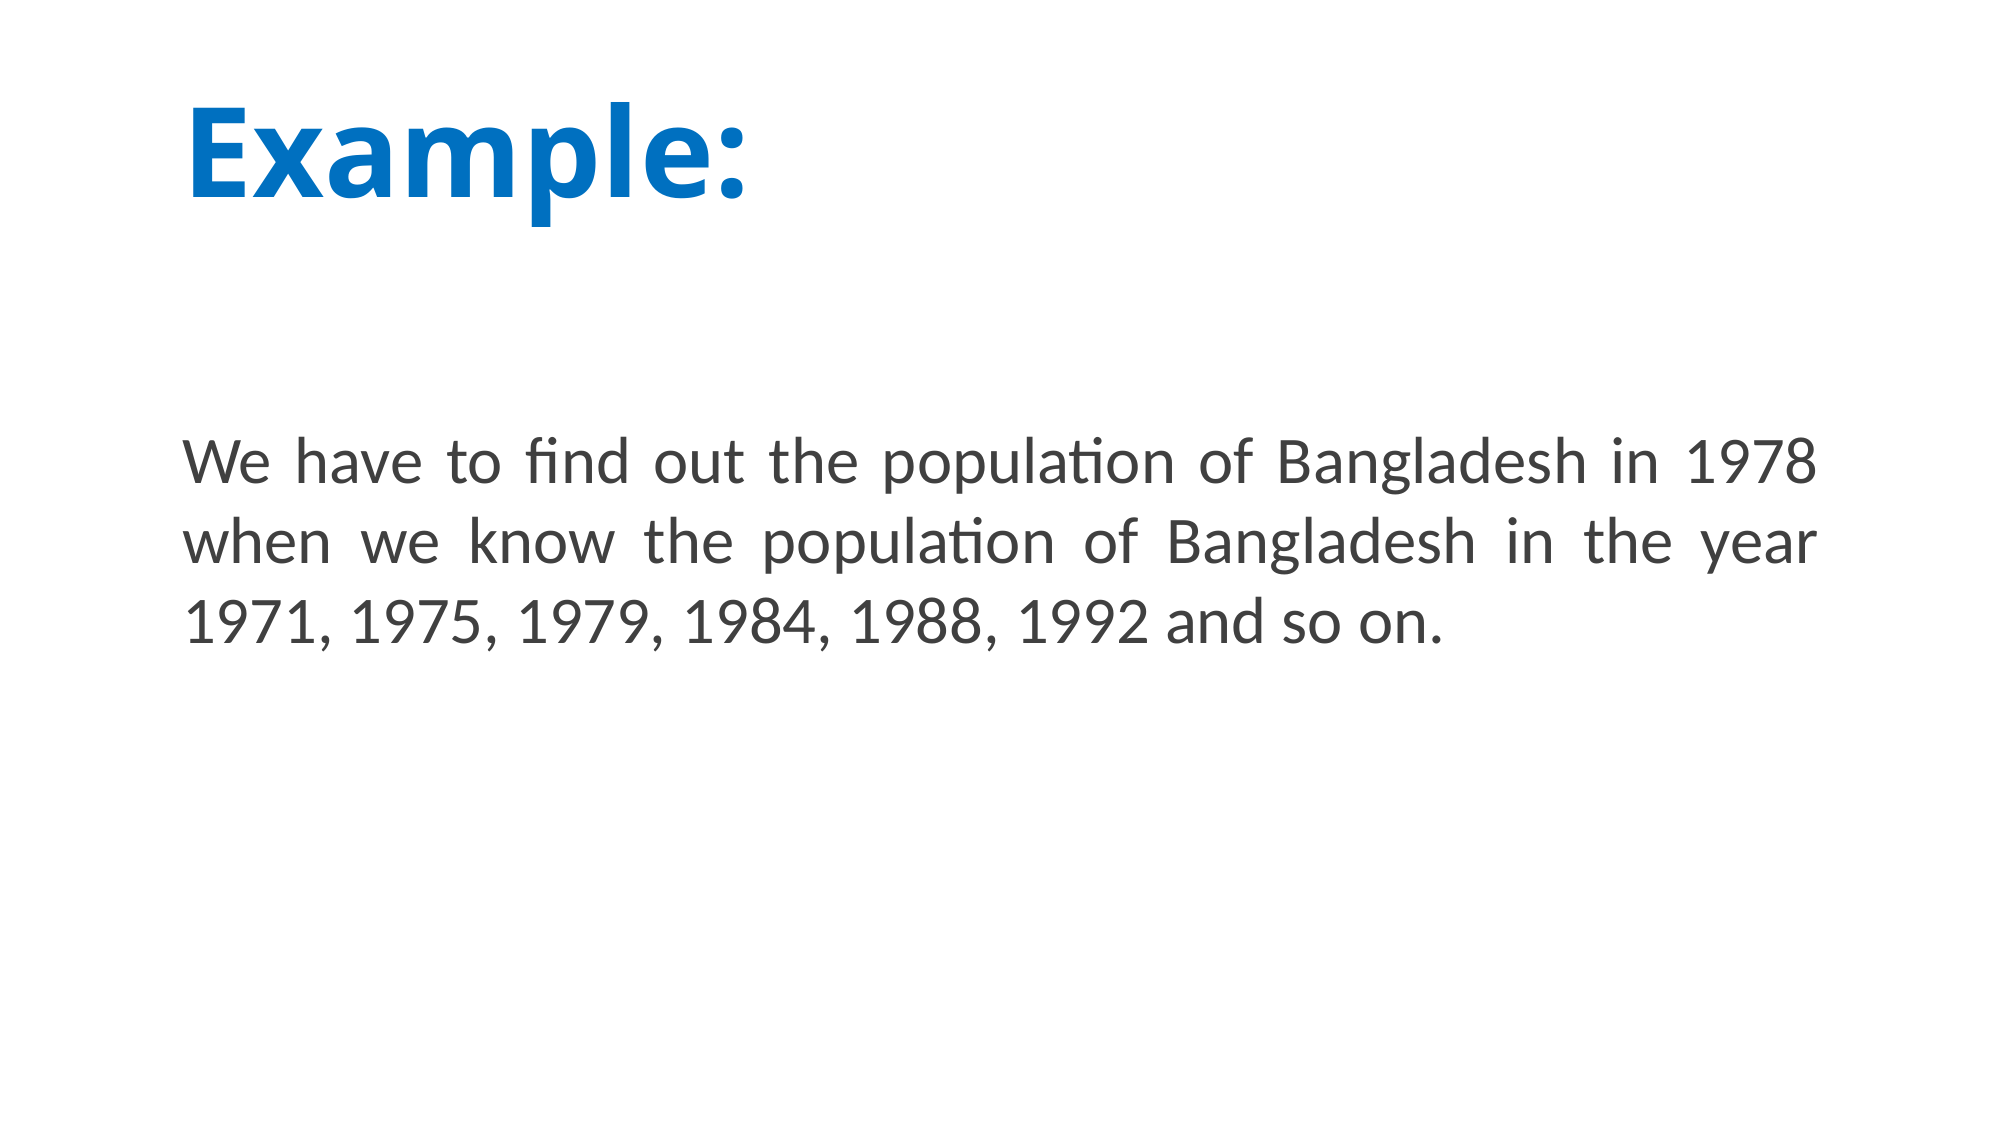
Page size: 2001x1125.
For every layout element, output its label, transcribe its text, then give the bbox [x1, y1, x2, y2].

title Example: [167, 75, 1610, 232]
text_box We have to find out the population of Bangladesh in 1978 when we know the population of Bangladesh in the year 1971, 1975, 1979, 1984, 1988, 1992 and so on. [167, 409, 1835, 665]
